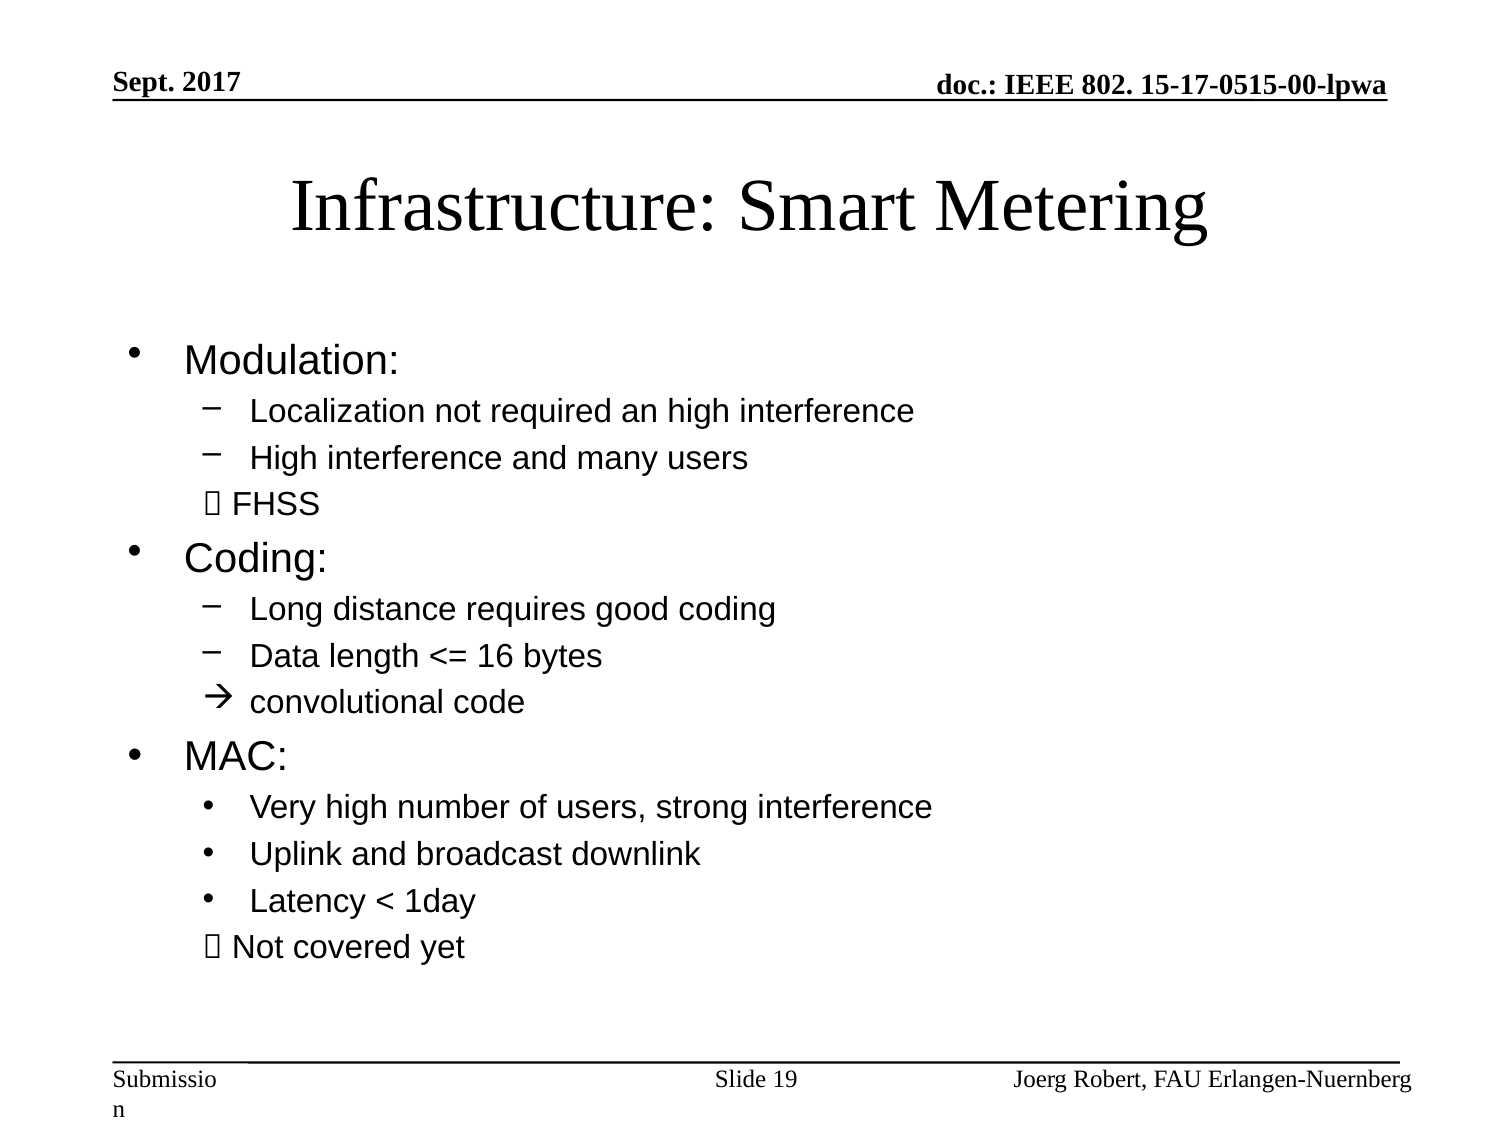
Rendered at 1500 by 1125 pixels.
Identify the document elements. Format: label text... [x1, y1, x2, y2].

list Modulation: Localization not required an high interference High interference and many users  FHSS Coding: Long distance requires good coding Data length <= 16 bytes convolutional code MAC: Very high number of users, strong interference Uplink and broadcast downlink Latency < 1day  Not covered yet [112, 324, 1388, 1000]
title Infrastructure: Smart Metering [112, 112, 1388, 288]
slide_number Slide 19 [712, 1062, 800, 1093]
footer Joerg Robert, FAU Erlangen-Nuernberg [900, 1062, 1413, 1093]
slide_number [112, 62, 375, 98]
